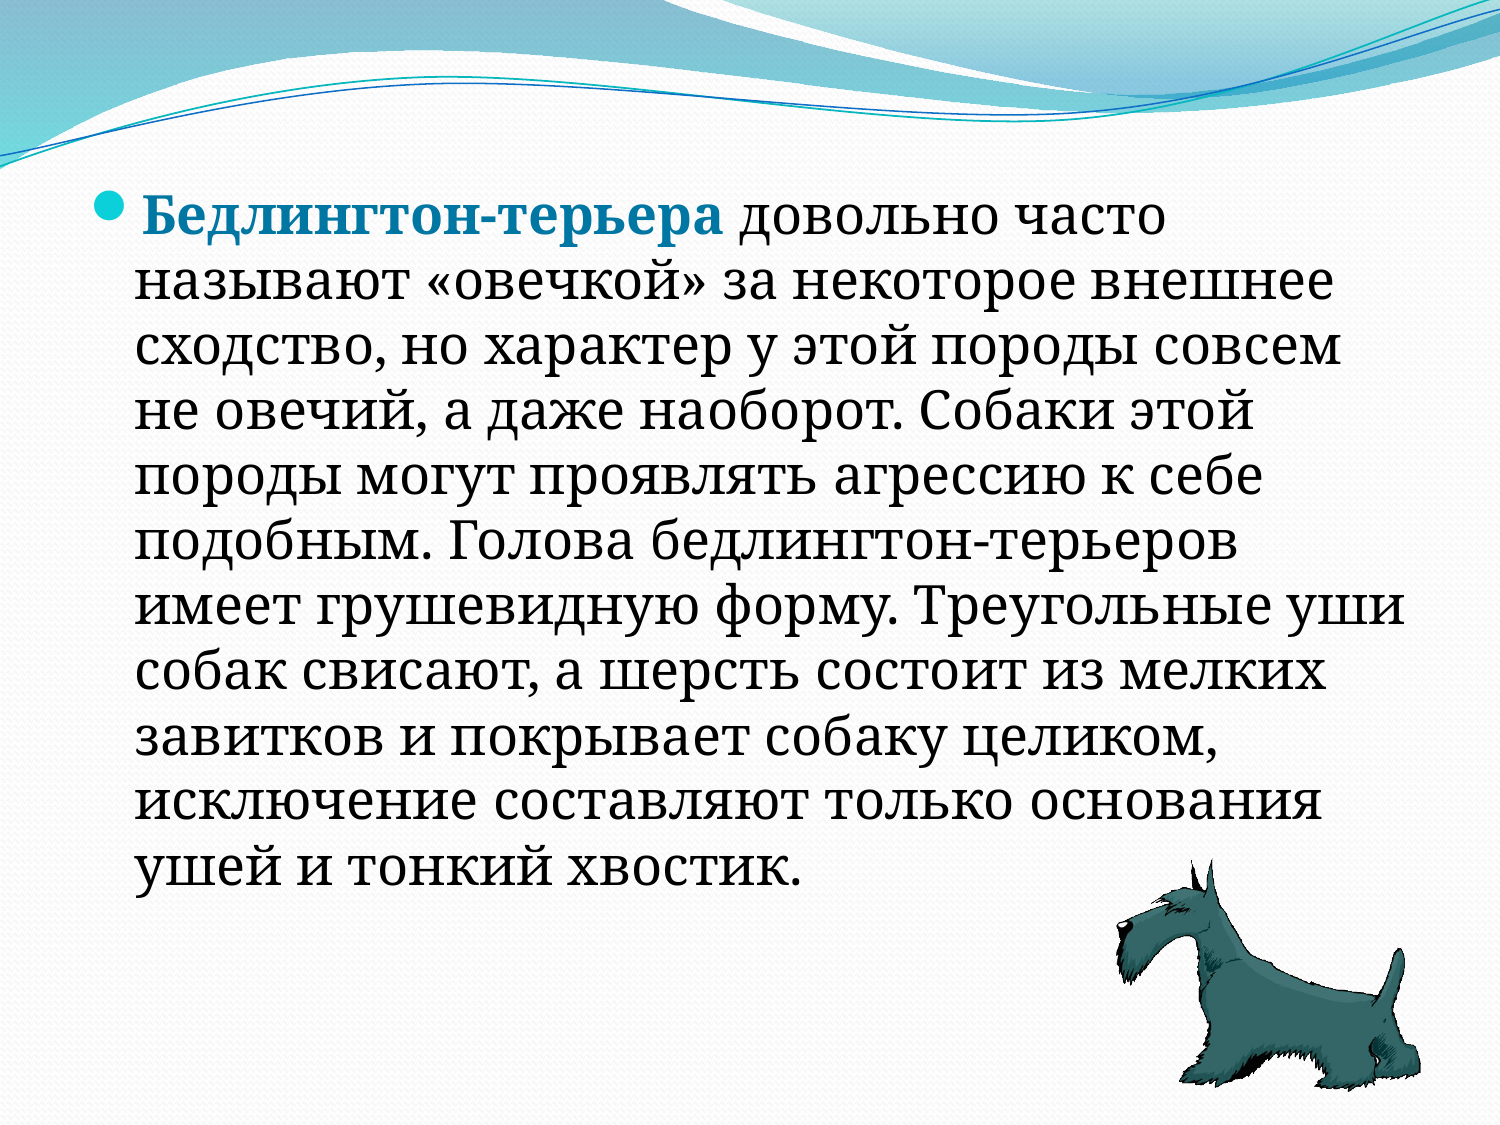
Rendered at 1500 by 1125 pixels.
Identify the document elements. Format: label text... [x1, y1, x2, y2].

picture [1115, 857, 1421, 1092]
list Бедлингтон-терьера довольно часто называют «овечкой» за некоторое внешнее сходство, но характер у этой породы совсем не овечий, а даже наоборот. Собаки этой породы могут проявлять агрессию к себе подобным. Голова бедлингтон-терьеров имеет грушевидную форму. Треугольные уши собак свисают, а шерсть состоит из мелких завитков и покрывает собаку целиком, исключение составляют только основания ушей и тонкий хвостик. [75, 172, 1425, 1038]
